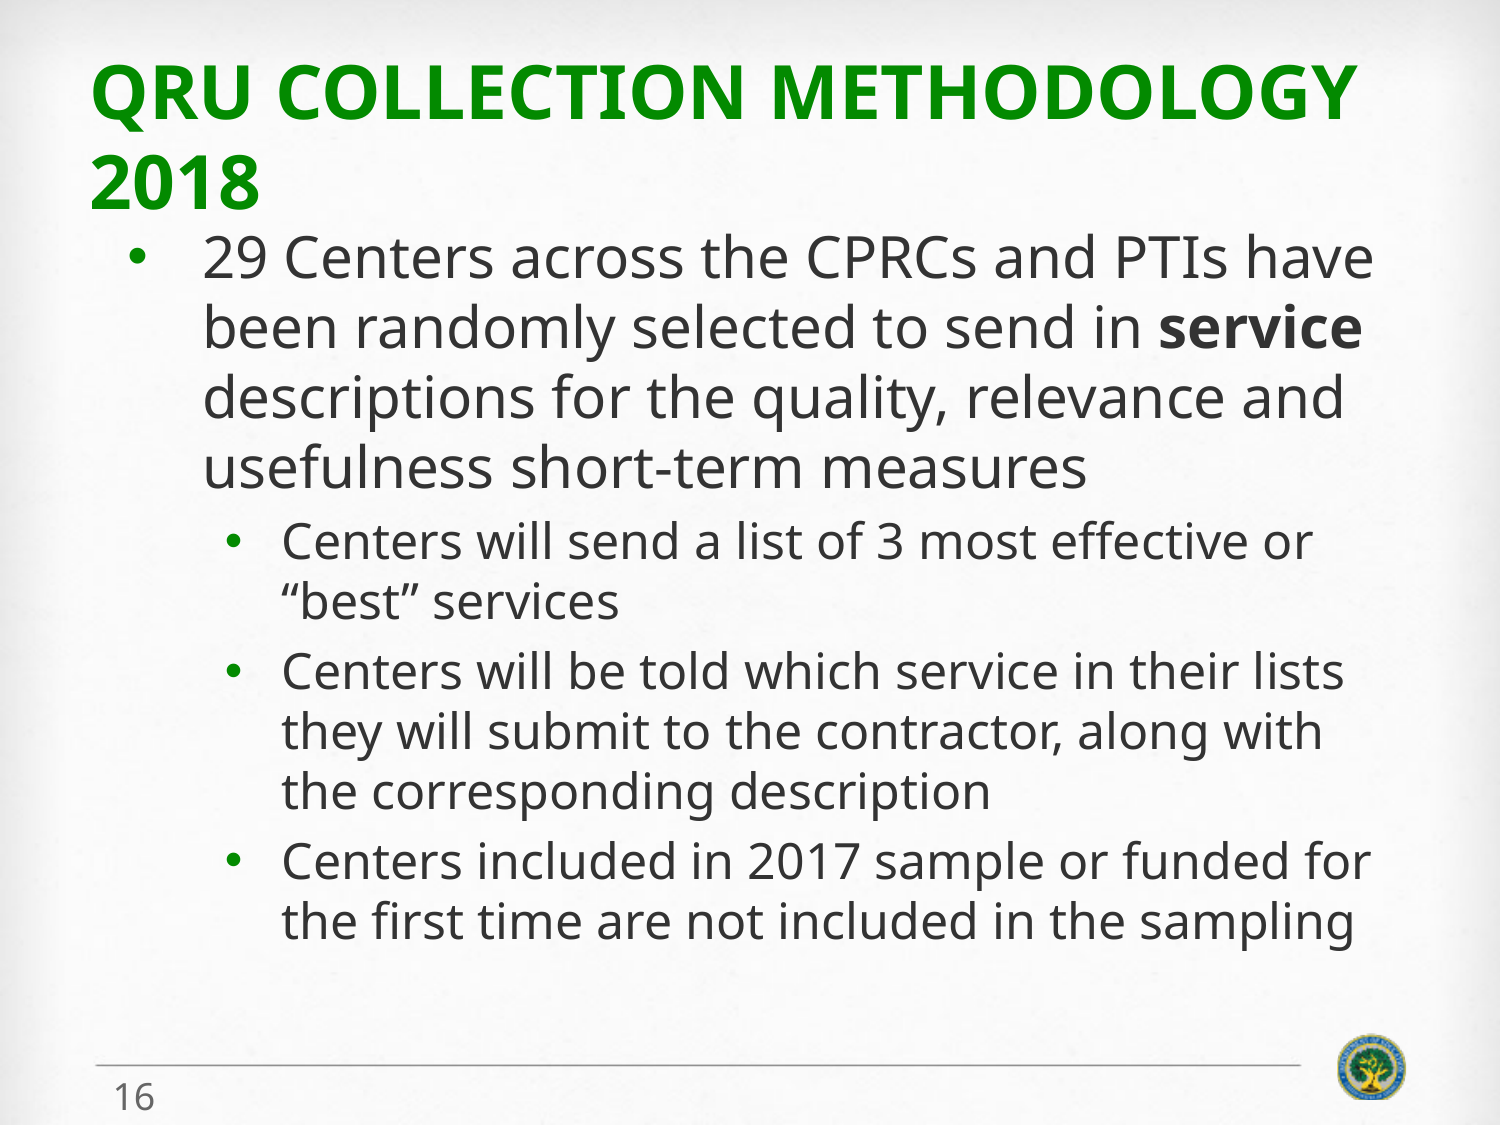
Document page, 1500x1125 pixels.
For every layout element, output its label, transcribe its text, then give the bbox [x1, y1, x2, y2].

title QRU Collection Methodology 2018 [75, 37, 1425, 130]
slide_number 16 [112, 1065, 200, 1125]
picture [0, 0, 1500, 1125]
list 29 Centers across the CPRCs and PTIs have been randomly selected to send in service descriptions for the quality, relevance and usefulness short-term measures Centers will send a list of 3 most effective or “best” services Centers will be told which service in their lists they will submit to the contractor, along with the corresponding description Centers included in 2017 sample or funded for the first time are not included in the sampling [75, 212, 1425, 943]
